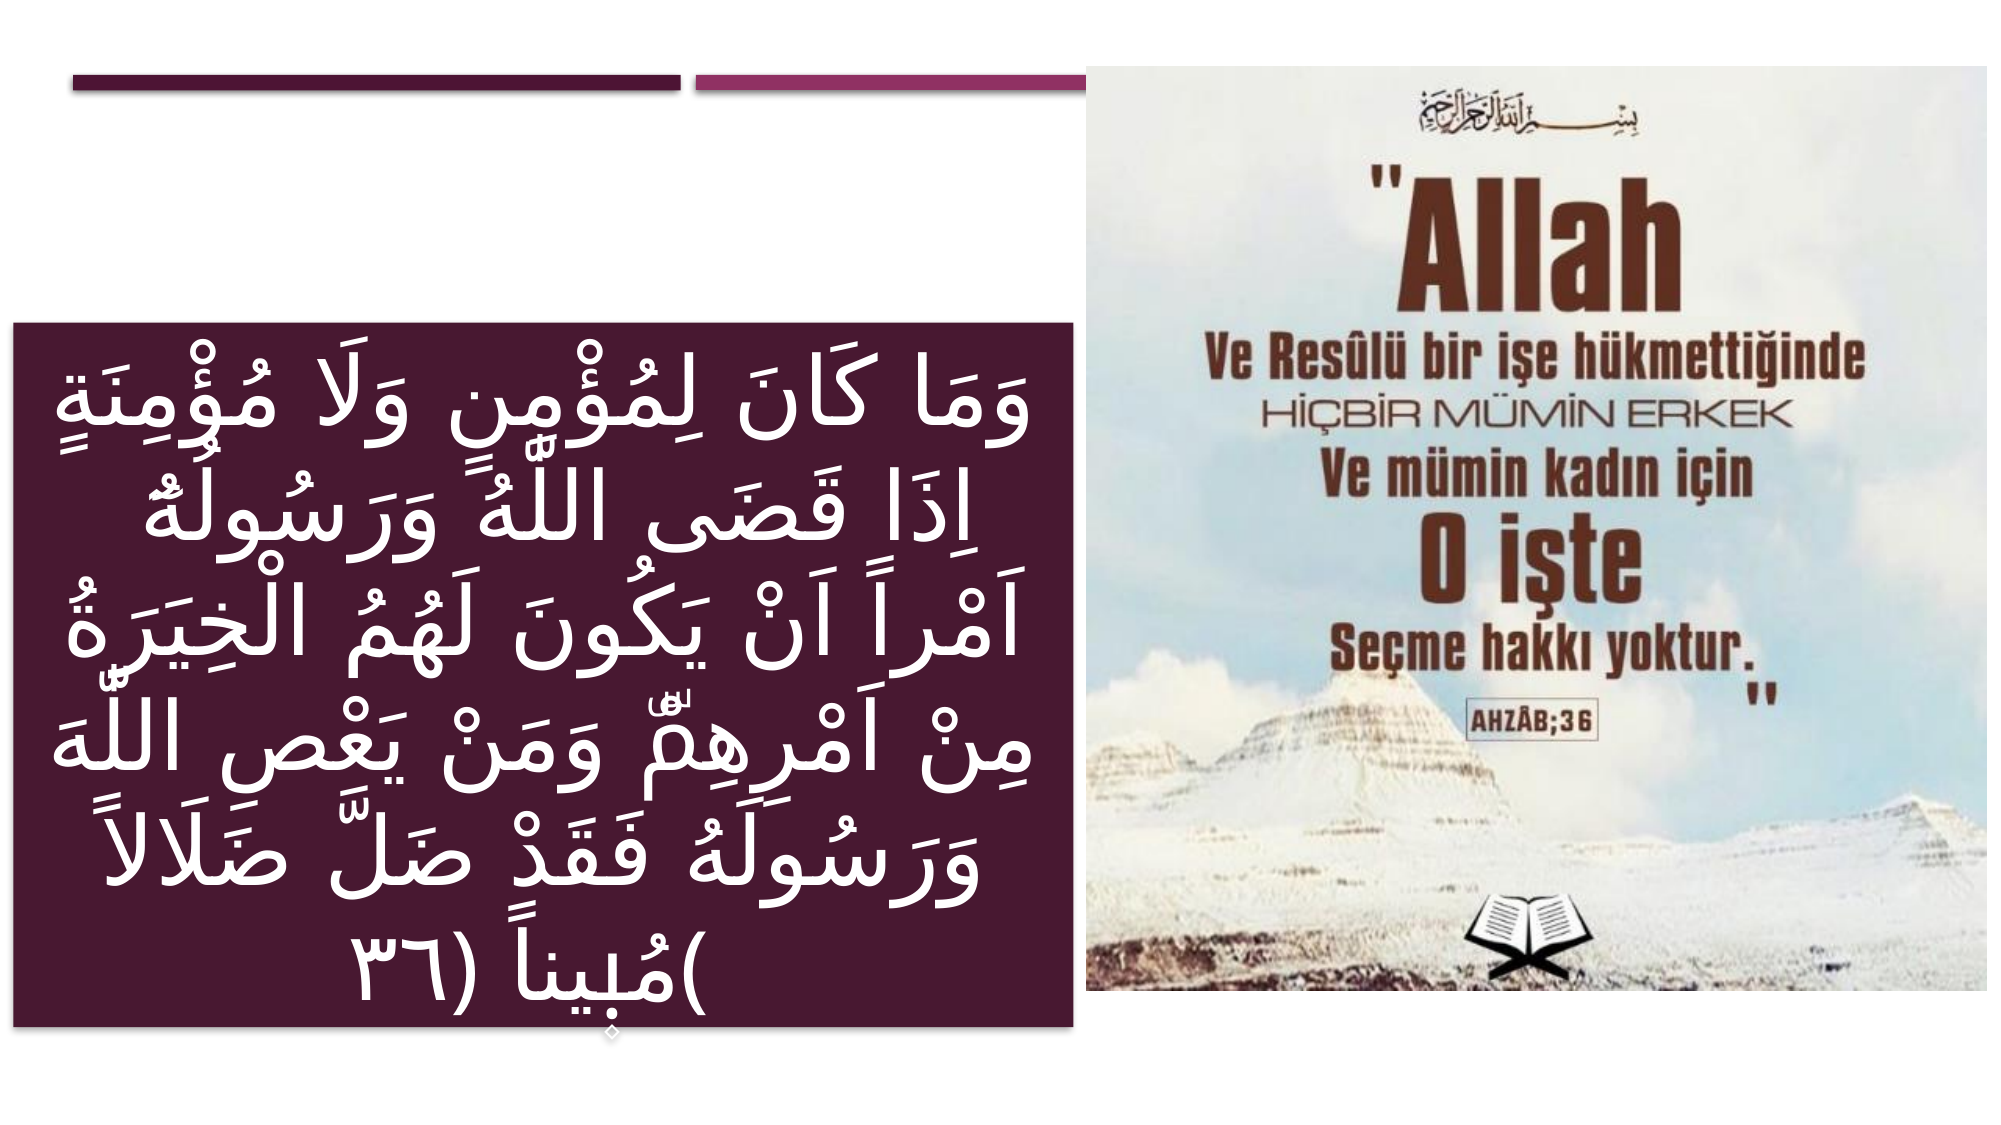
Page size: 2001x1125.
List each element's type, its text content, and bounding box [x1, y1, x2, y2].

text_box وَمَا كَانَ لِمُؤْمِنٍ وَلَا مُؤْمِنَةٍ اِذَا قَضَى اللّٰهُ وَرَسُولُهُٓ اَمْراً اَنْ يَكُونَ لَهُمُ الْخِيَرَةُ مِنْ اَمْرِهِمْۜ وَمَنْ يَعْصِ اللّٰهَ وَرَسُولَهُ فَقَدْ ضَلَّ ضَلَالاً مُب۪يناً ﴿٣٦﴾ [13, 322, 1074, 1028]
picture [1086, 66, 1988, 992]
